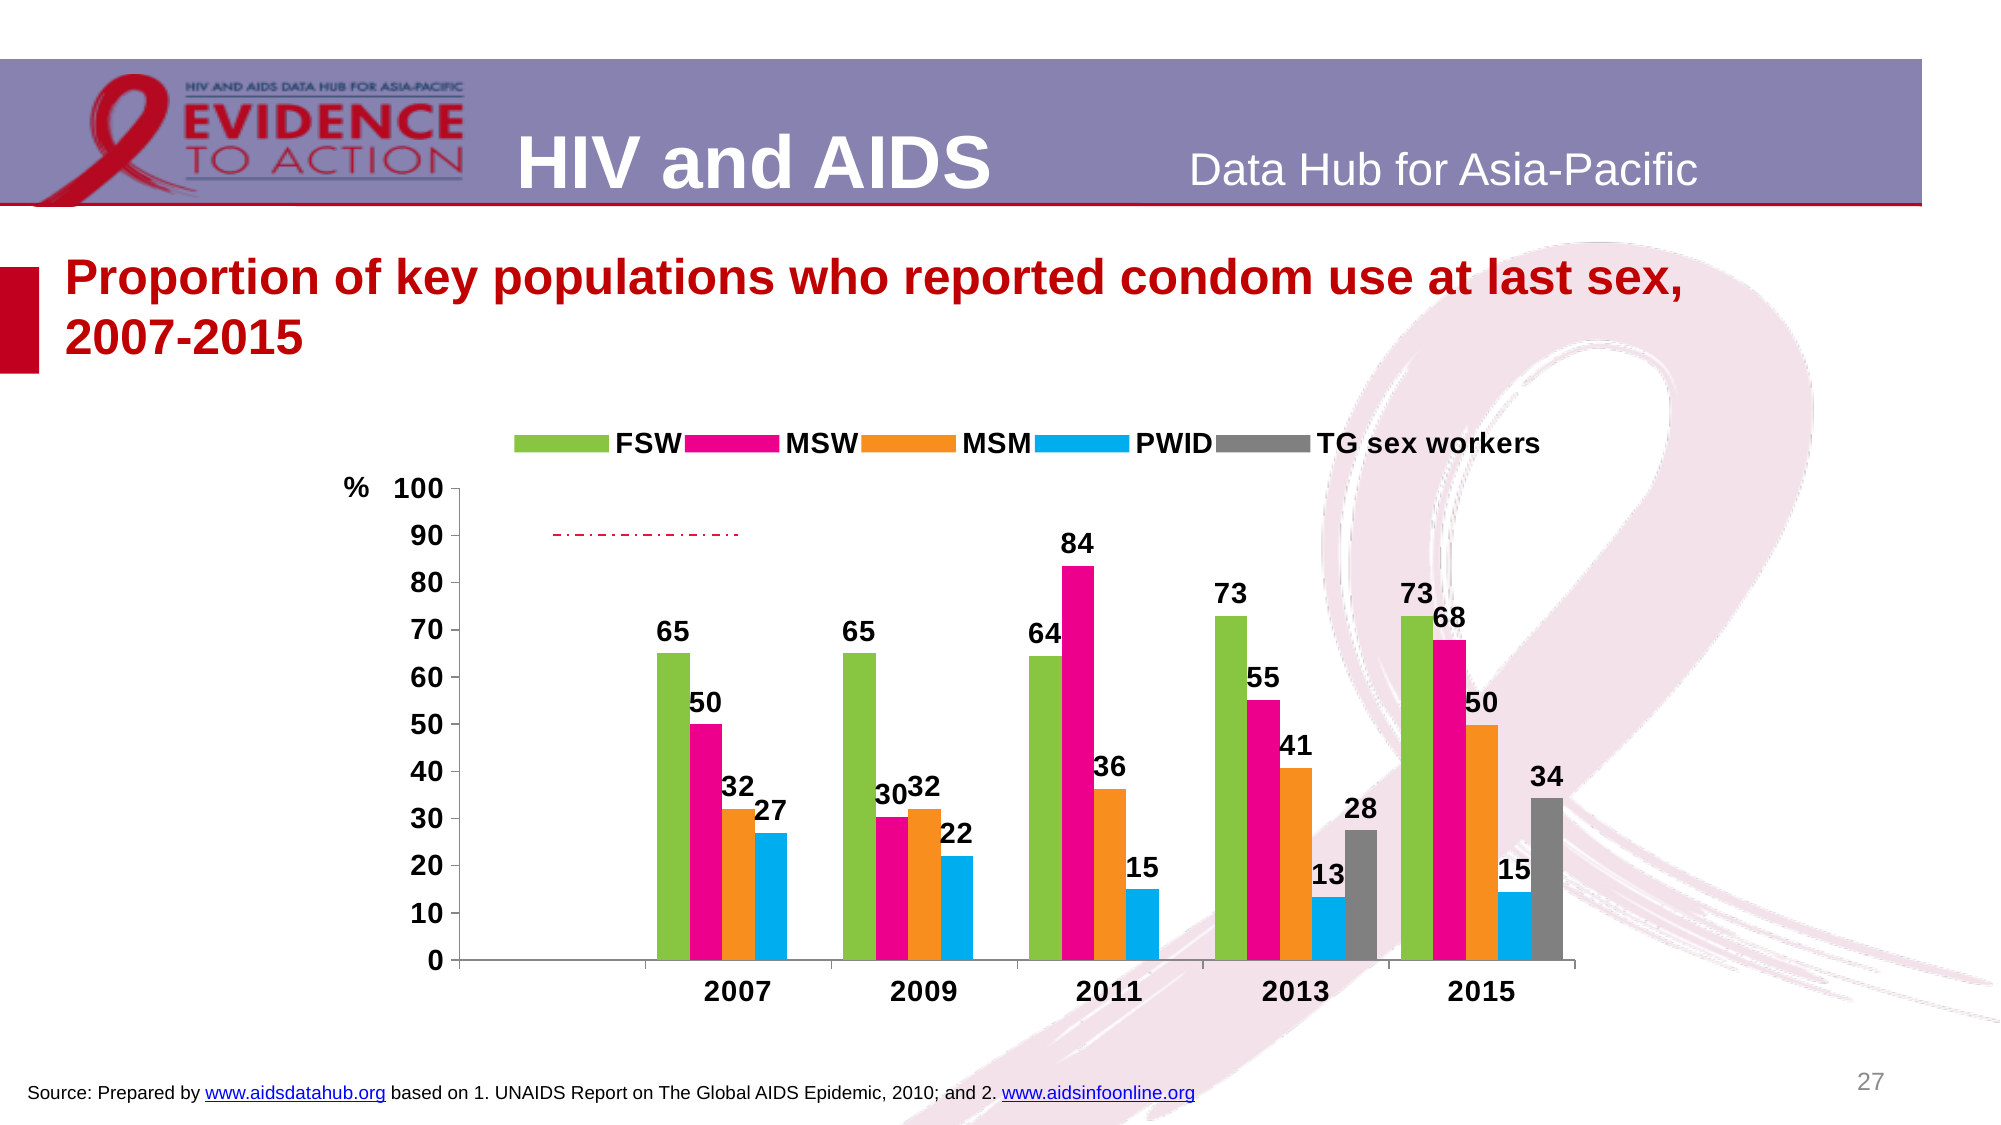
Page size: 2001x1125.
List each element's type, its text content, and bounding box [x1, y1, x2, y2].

text_box Source: Prepared by www.aidsdatahub.org based on 1. UNAIDS Report on The Global AIDS Epidemic, 2010; and 2. www.aidsinfoonline.org [12, 1073, 1340, 1125]
title Proportion of key populations who reported condom use at last sex, 2007-2015 [50, 237, 1782, 321]
slide_number 27 [1781, 1042, 1900, 1103]
picture [11, 74, 469, 207]
picture [706, 181, 2000, 1125]
chart [338, 387, 1663, 1038]
